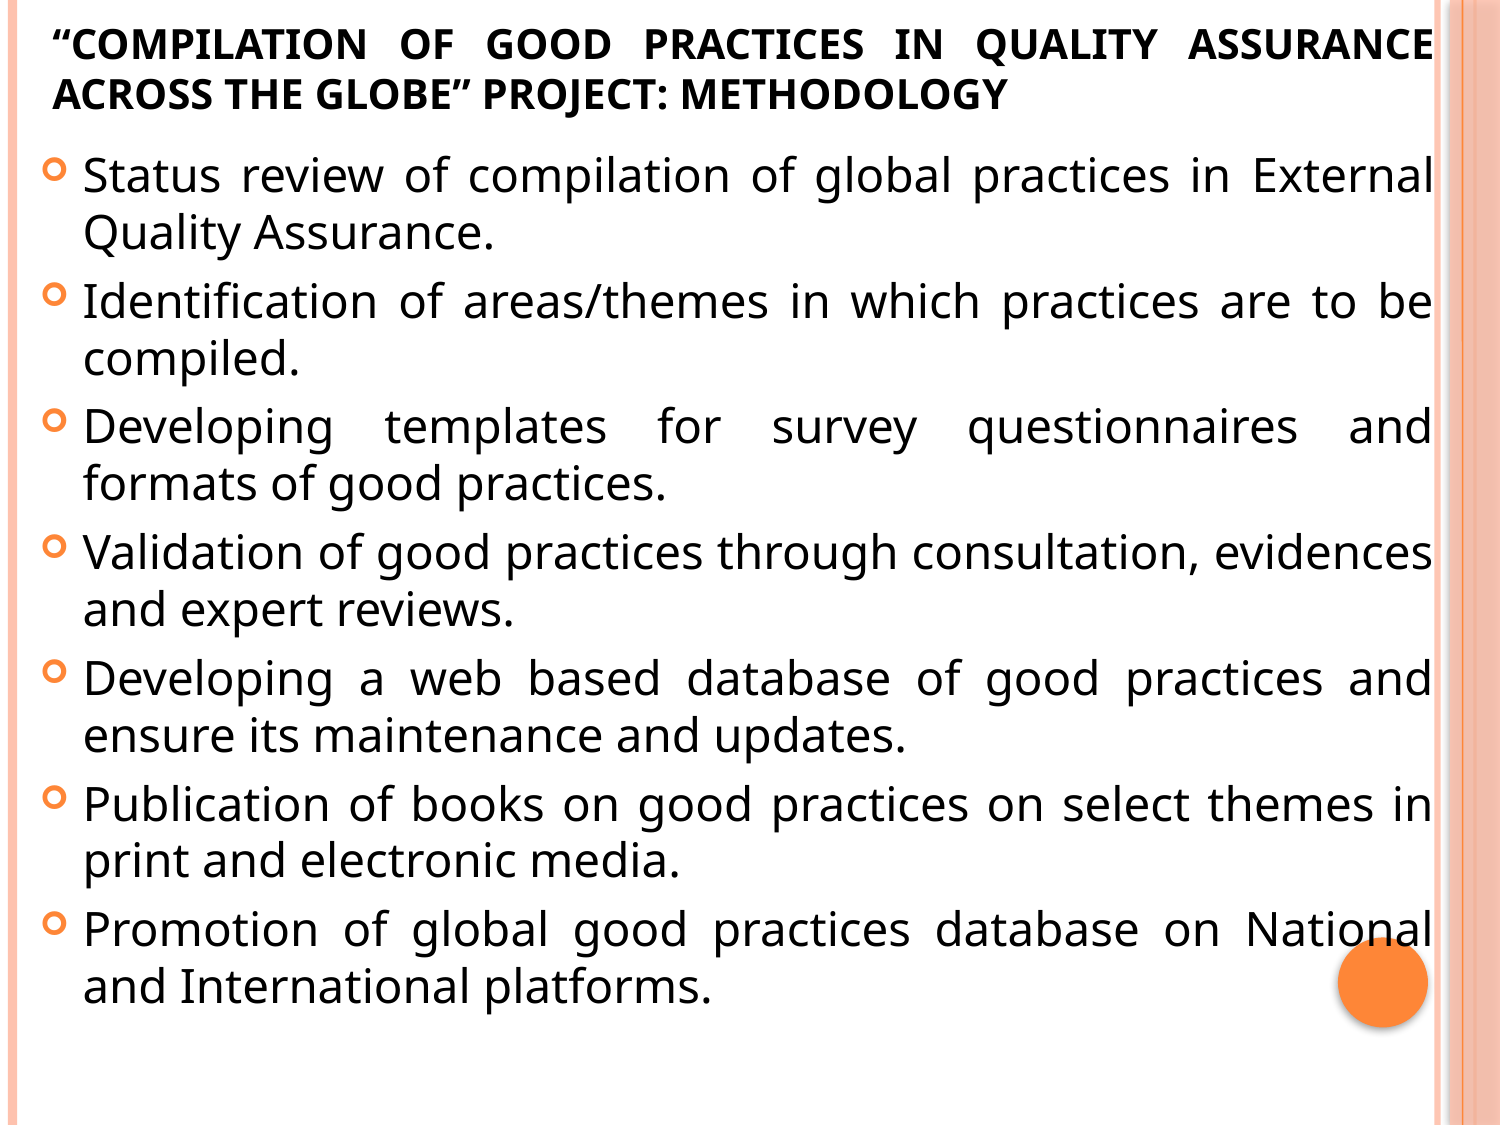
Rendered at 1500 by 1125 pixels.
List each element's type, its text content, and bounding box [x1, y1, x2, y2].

title “Compilation of Good Practices in Quality Assurance across the Globe” Project: Methodology [37, 24, 1450, 125]
list Status review of compilation of global practices in External Quality Assurance. Identification of areas/themes in which practices are to be compiled. Developing templates for survey questionnaires and formats of good practices. Validation of good practices through consultation, evidences and expert reviews. Developing a web based database of good practices and ensure its maintenance and updates. Publication of books on good practices on select themes in print and electronic media. Promotion of global good practices database on National and International platforms. [24, 137, 1450, 1025]
